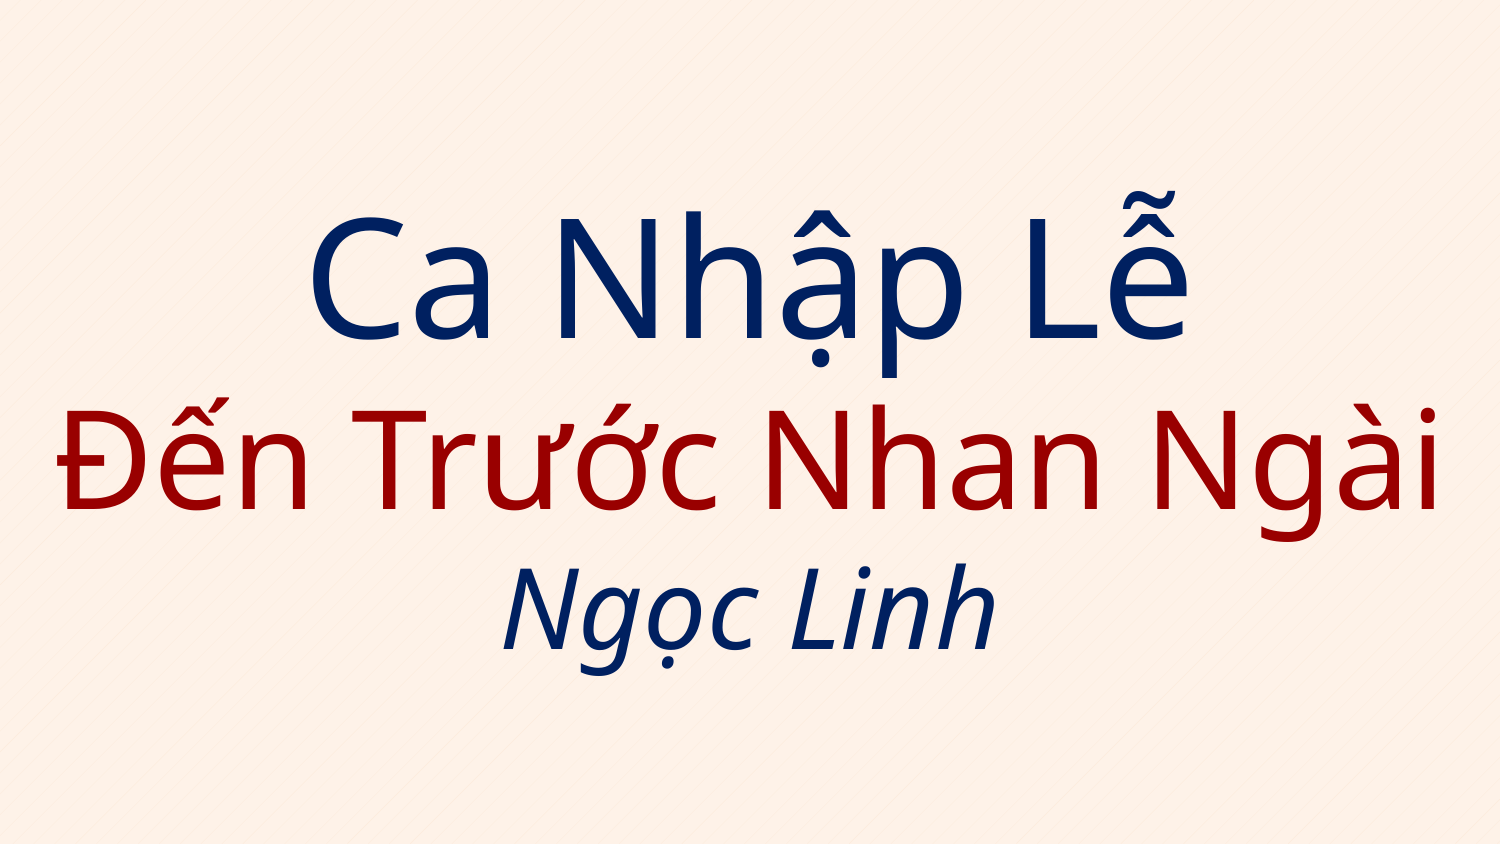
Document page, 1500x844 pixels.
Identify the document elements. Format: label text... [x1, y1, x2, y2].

title Ca Nhập Lễ Đến Trước Nhan Ngài Ngọc Linh [0, 0, 1500, 844]
